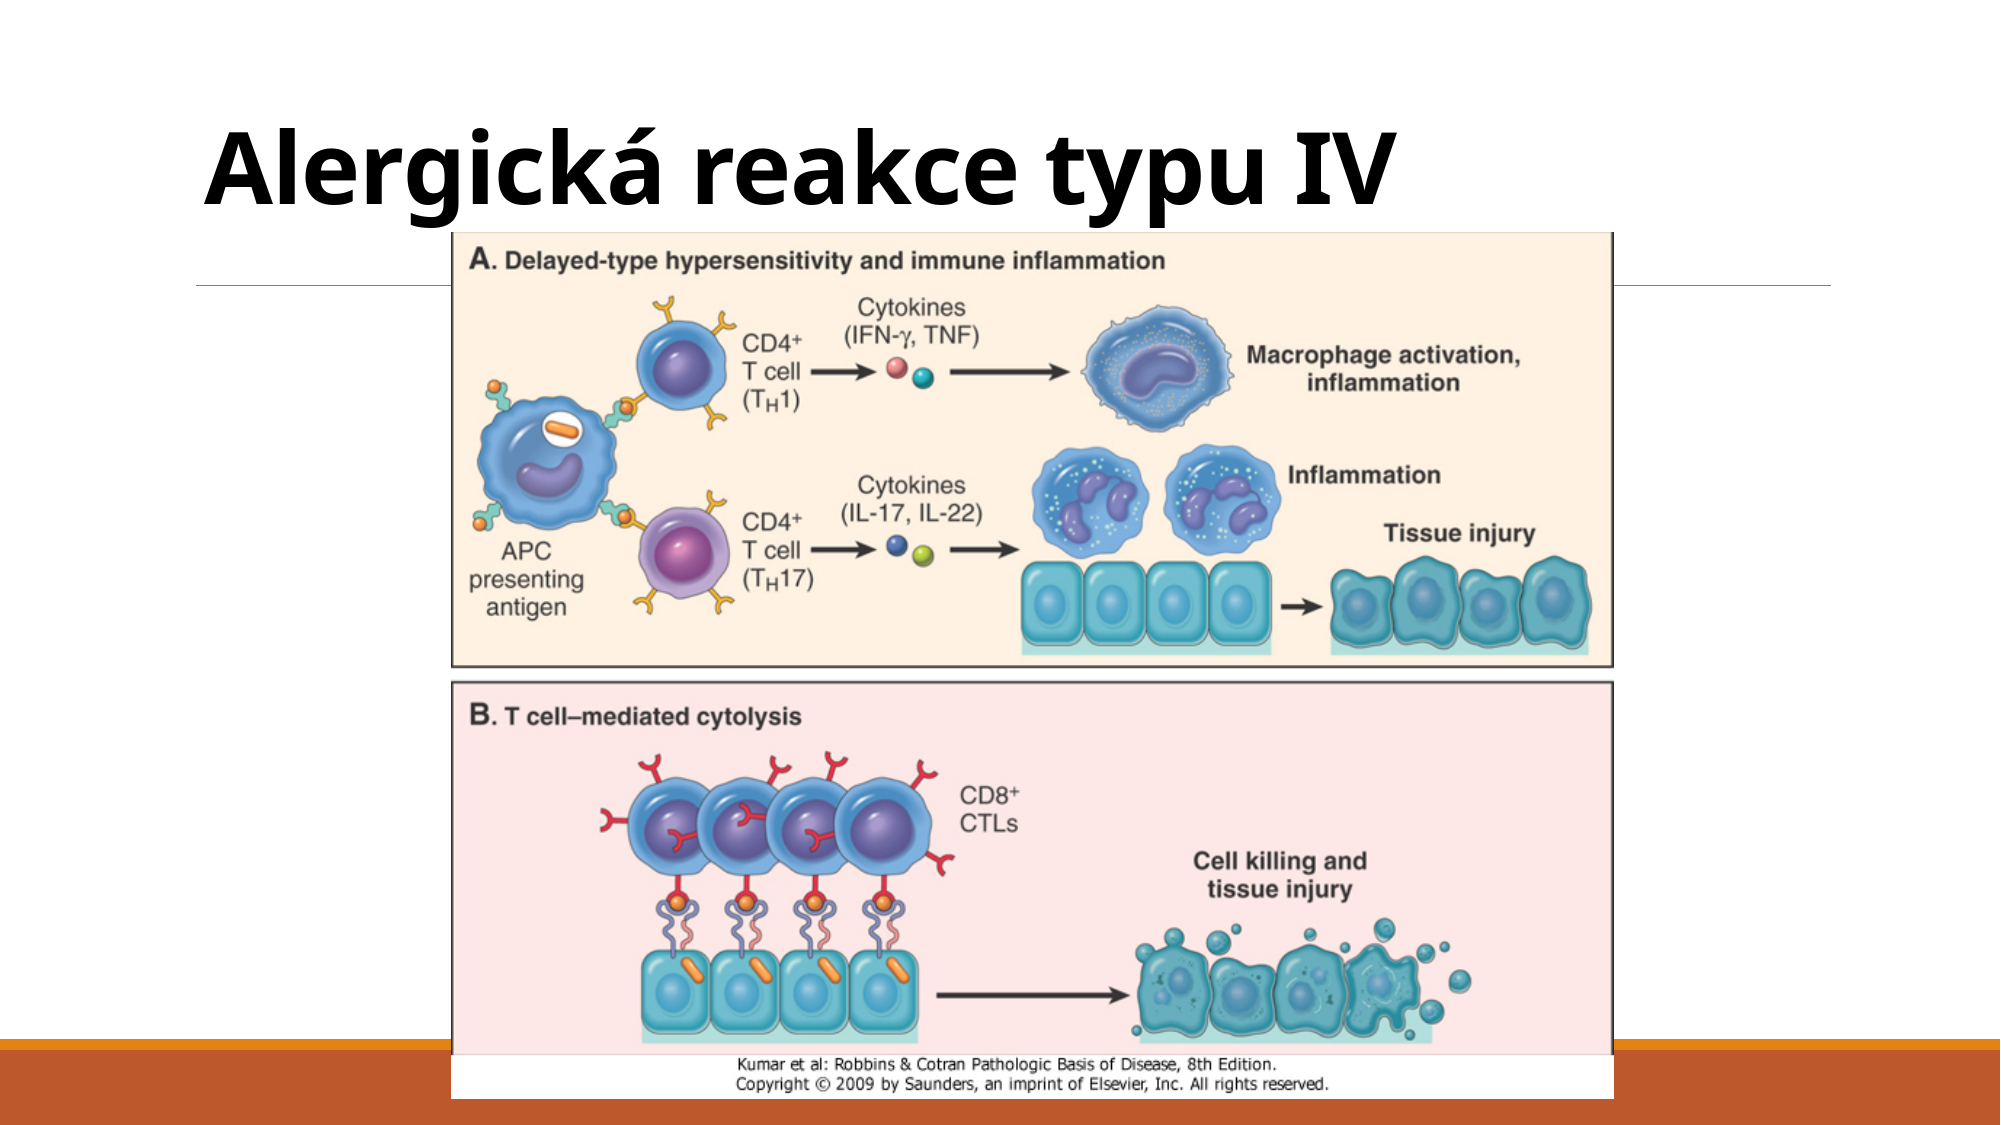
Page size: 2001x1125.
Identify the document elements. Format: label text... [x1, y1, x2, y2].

title Alergická reakce typu IV [189, 0, 1840, 233]
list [450, 231, 1615, 1099]
